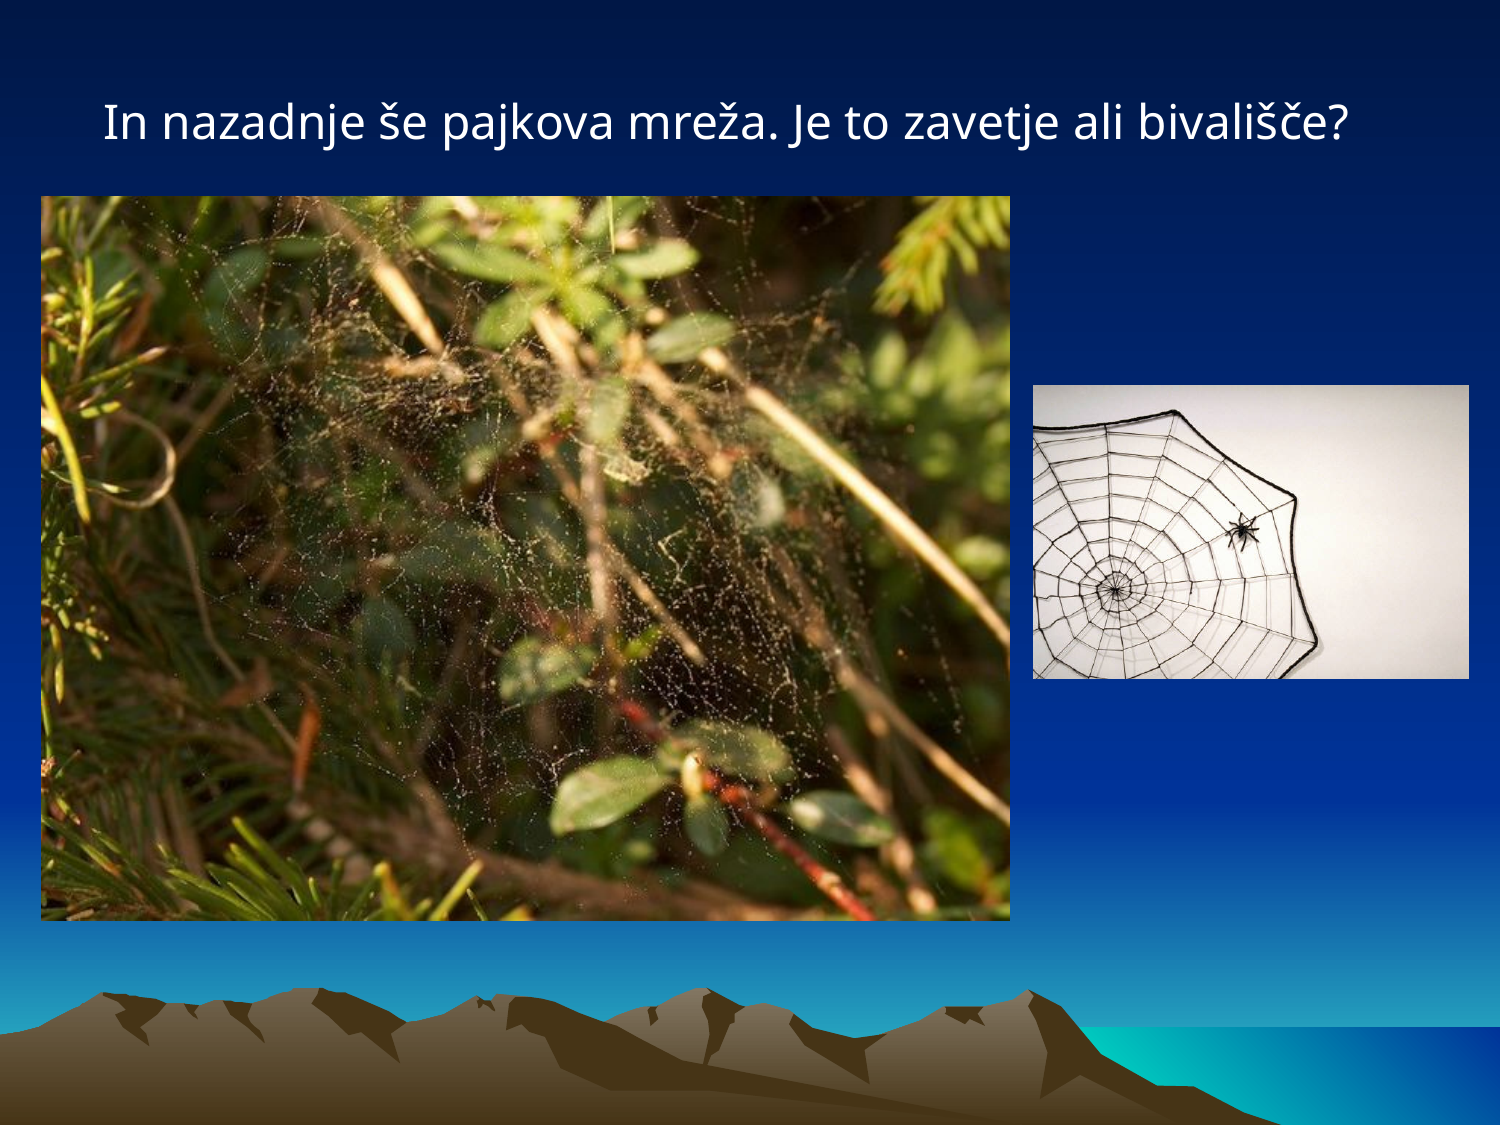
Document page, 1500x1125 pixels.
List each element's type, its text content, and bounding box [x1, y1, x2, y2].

picture [41, 196, 1010, 921]
picture [1033, 385, 1469, 679]
text_box In nazadnje še pajkova mreža. Je to zavetje ali bivališče? [88, 90, 1447, 185]
